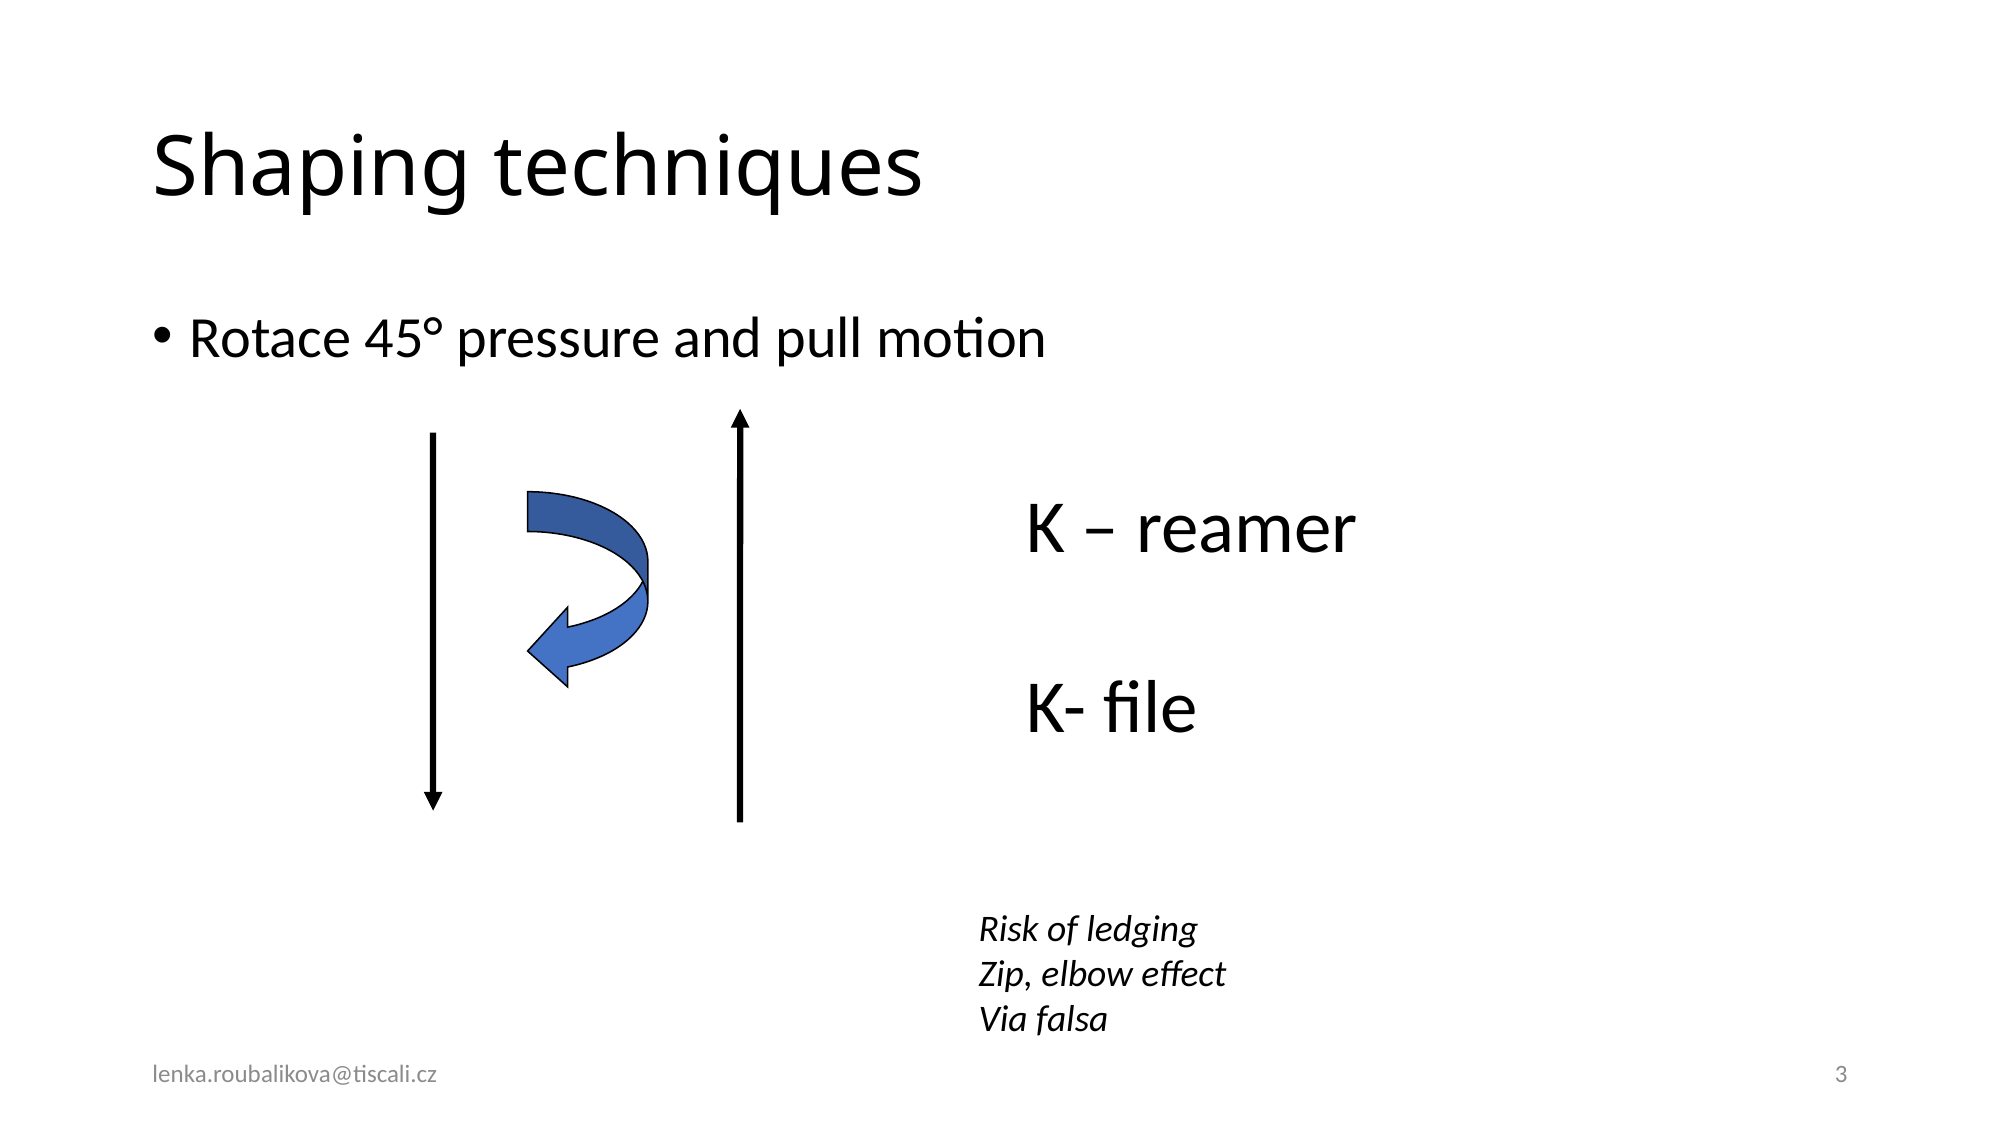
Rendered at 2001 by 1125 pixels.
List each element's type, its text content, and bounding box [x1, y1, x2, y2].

slide_number lenka.roubalikova@tiscali.cz [137, 1042, 588, 1103]
text_box Risk of ledging Zip, elbow effect Via falsa [963, 896, 1242, 1047]
text_box [527, 491, 648, 687]
text_box [426, 432, 440, 811]
list Rotace 45° pressure and pull motion [137, 299, 1863, 1014]
title Shaping techniques [137, 59, 1863, 278]
text_box [733, 408, 747, 823]
slide_number 3 [1412, 1042, 1863, 1103]
text_box K – reamer K- file [1011, 470, 1374, 756]
